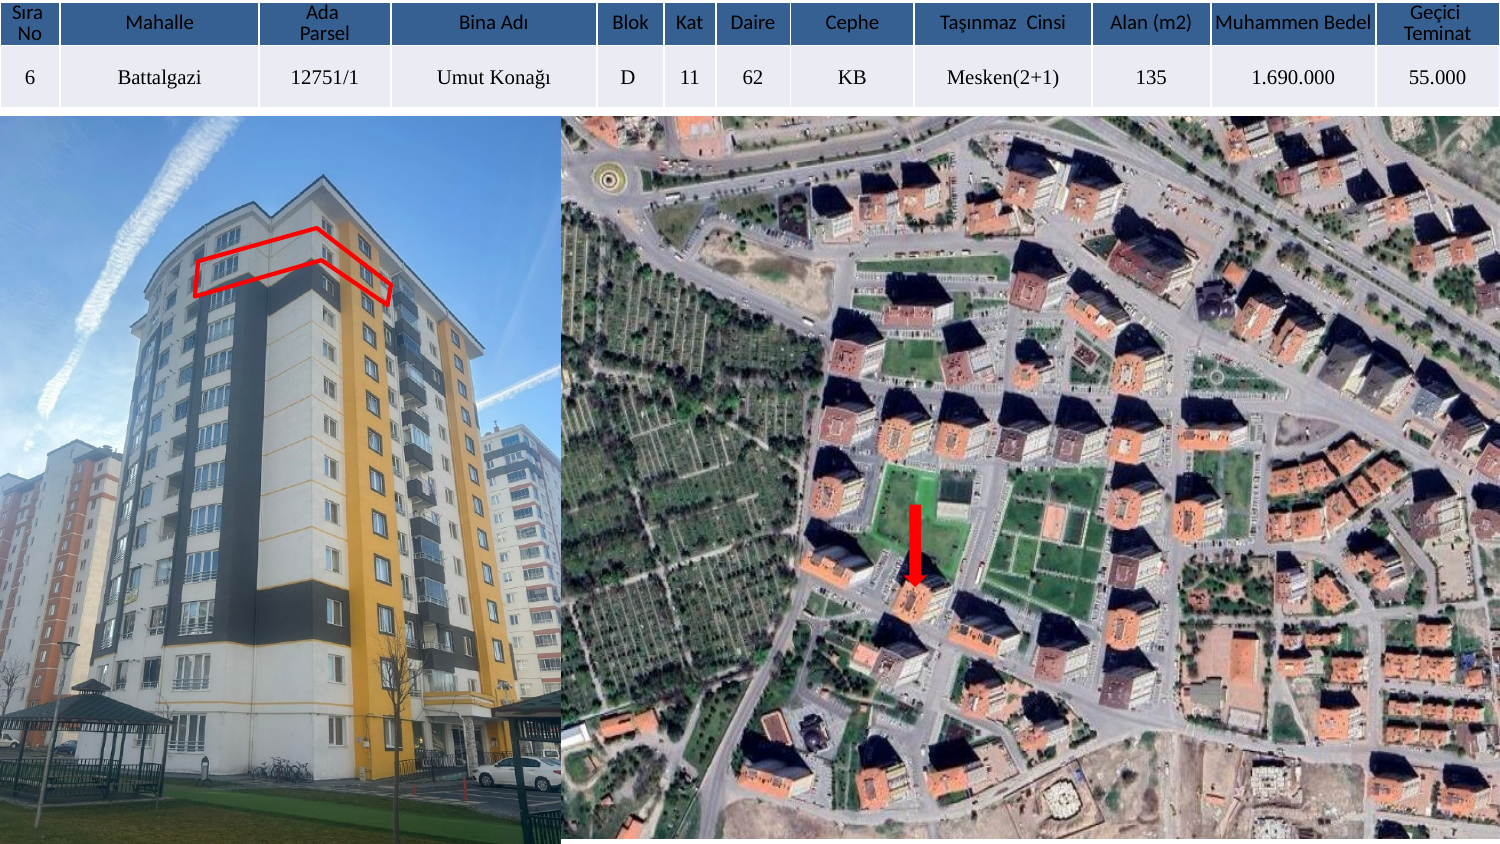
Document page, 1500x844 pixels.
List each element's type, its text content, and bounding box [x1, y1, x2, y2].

table_header Blok [598, 3, 663, 45]
table_header Muhammen Bedel [1212, 3, 1375, 45]
table_header Cephe [791, 3, 913, 45]
picture [0, 116, 1500, 844]
table_cell Battalgazi [61, 46, 258, 107]
table_cell 1.690.000 [1212, 46, 1375, 107]
table_header Bina Adı [392, 3, 596, 45]
table_header Kat [665, 3, 715, 45]
table_cell KB [791, 46, 913, 107]
table_cell 55.000 [1377, 46, 1499, 107]
table_header Geçici Teminat [1377, 3, 1499, 45]
table_cell D [598, 46, 663, 107]
table_header Ada Parsel [260, 3, 390, 45]
table_cell Umut Konağı [392, 46, 596, 107]
table_header Mahalle [61, 3, 258, 45]
table_header Taşınmaz Cinsi [915, 3, 1091, 45]
table_header Sıra No [1, 3, 59, 45]
table_cell 6 [1, 46, 59, 107]
table_cell Mesken(2+1) [915, 46, 1091, 107]
table_cell 135 [1093, 46, 1210, 107]
table_header Alan (m2) [1093, 3, 1210, 45]
table_cell 62 [717, 46, 790, 107]
table_cell 12751/1 [260, 46, 390, 107]
table_cell 11 [665, 46, 715, 107]
table_header Daire [717, 3, 790, 45]
